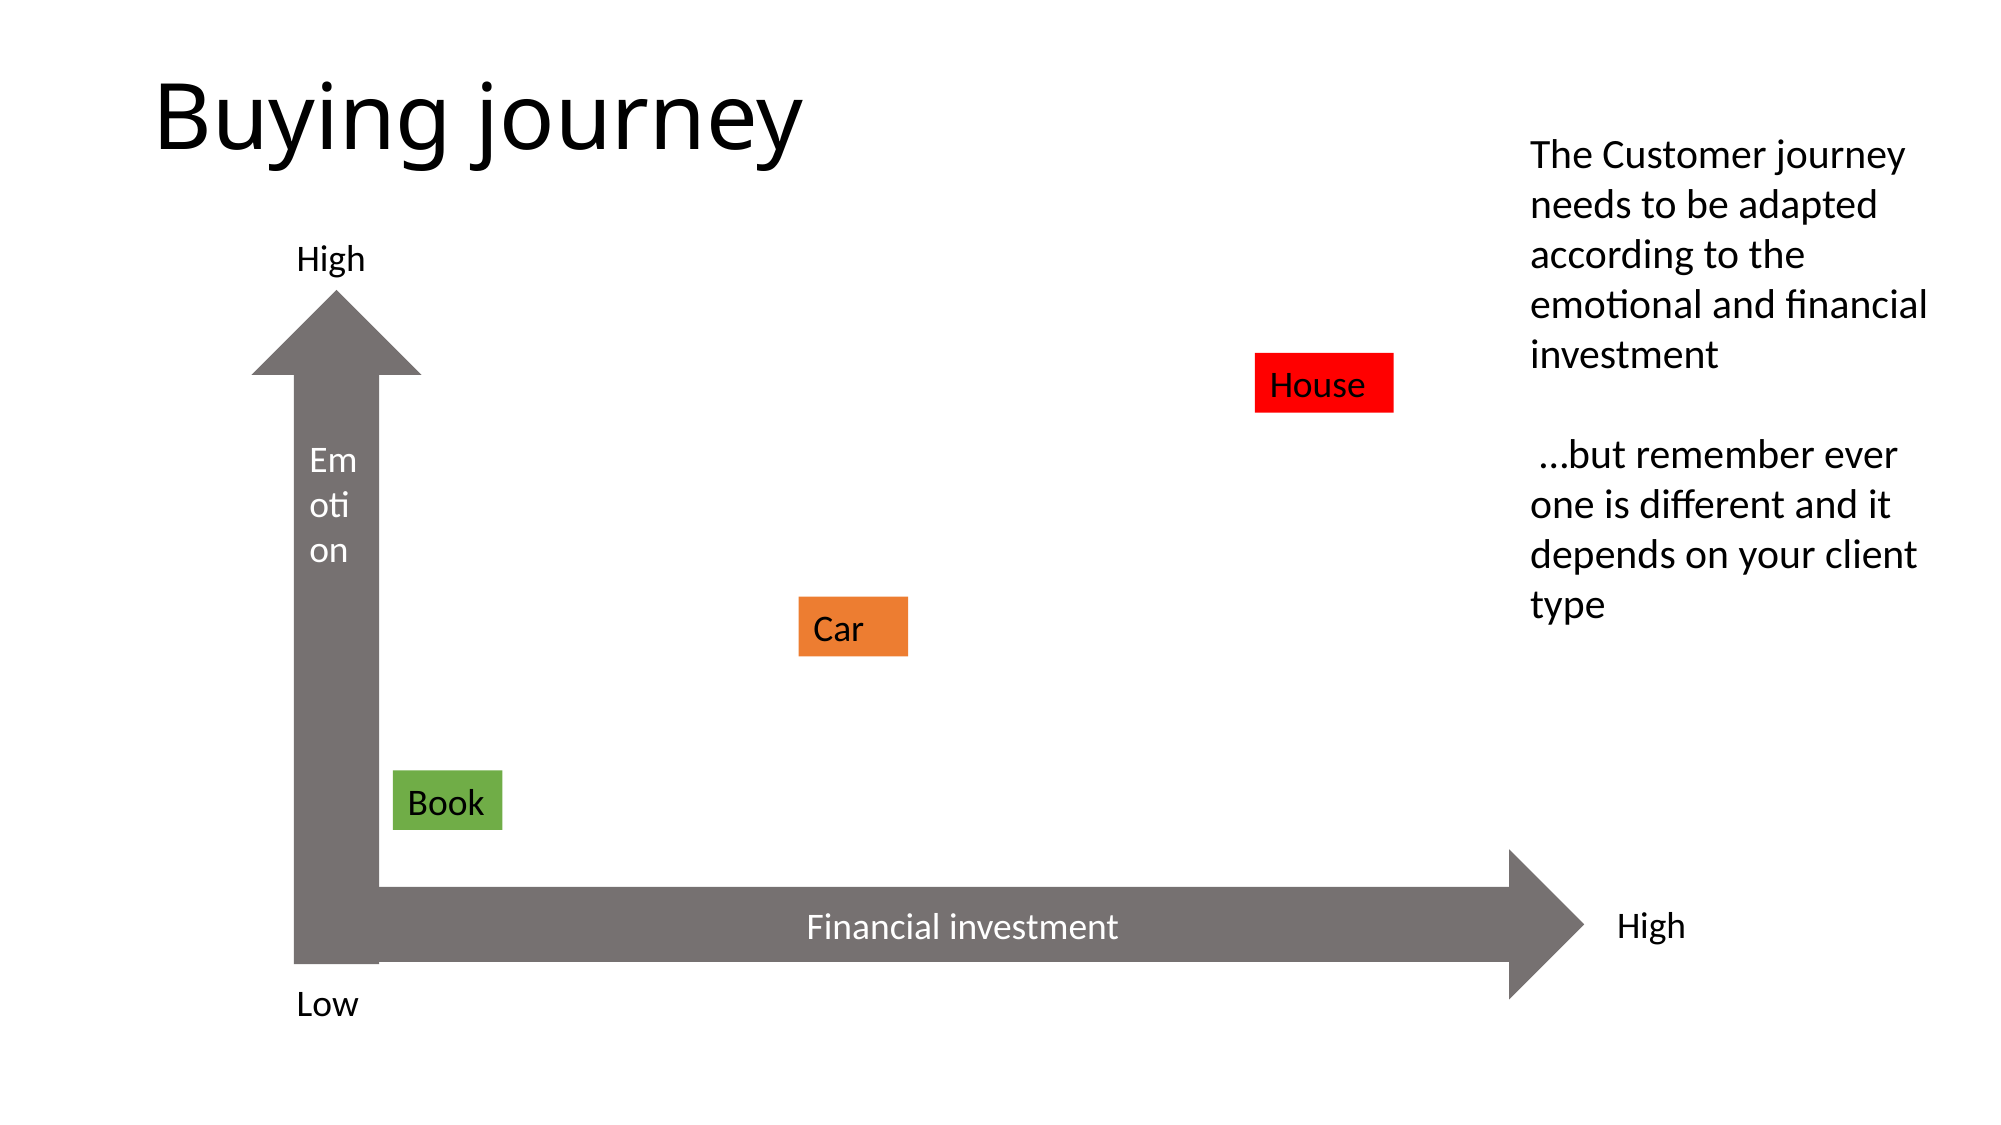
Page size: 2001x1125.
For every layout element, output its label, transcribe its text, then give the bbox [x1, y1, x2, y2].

text_box [248, 288, 425, 966]
text_box Book [392, 770, 503, 830]
text_box Financial investment [378, 846, 1586, 1002]
text_box High [1602, 894, 1712, 954]
text_box Low [281, 972, 392, 1032]
title Buying journey [137, 59, 1863, 181]
text_box Car [798, 596, 909, 657]
text_box High [281, 226, 392, 287]
text_box House [1254, 352, 1394, 413]
text_box Emotion [294, 427, 379, 577]
text_box The Customer journey needs to be adapted according to the emotional and financial investment …but remember ever one is different and it depends on your client type [1515, 119, 1962, 635]
